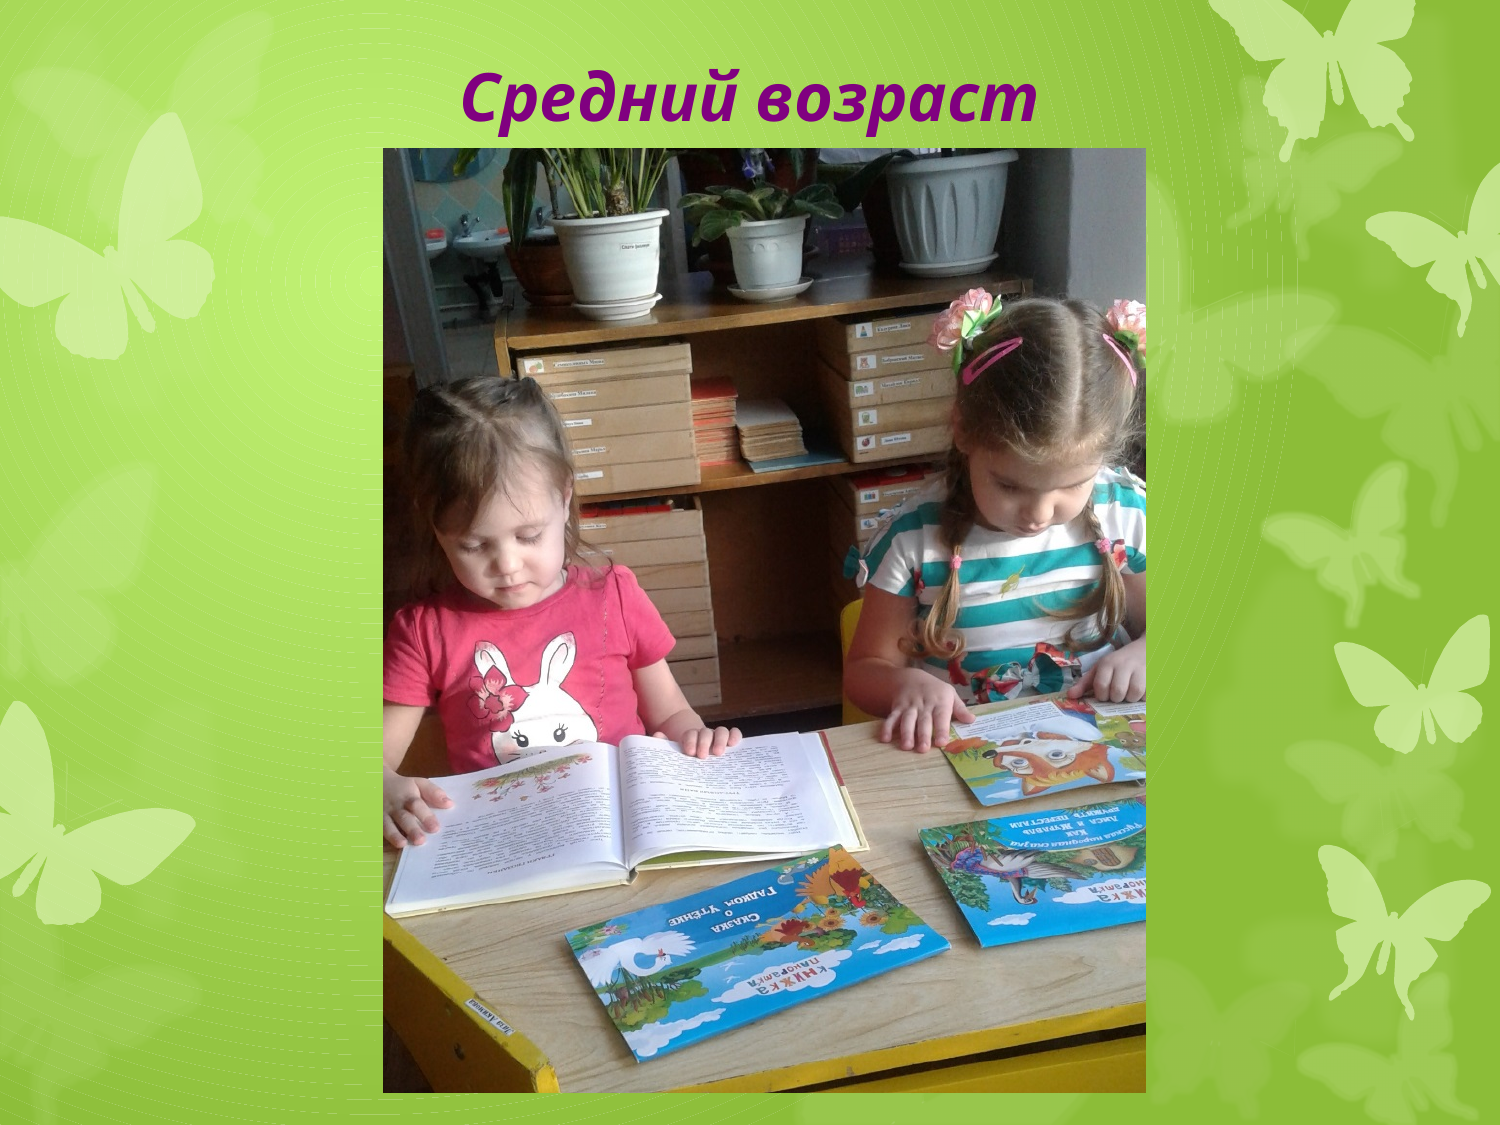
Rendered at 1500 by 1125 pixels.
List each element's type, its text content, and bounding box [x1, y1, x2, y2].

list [383, 148, 1147, 1093]
title Средний возраст [165, 19, 1335, 171]
